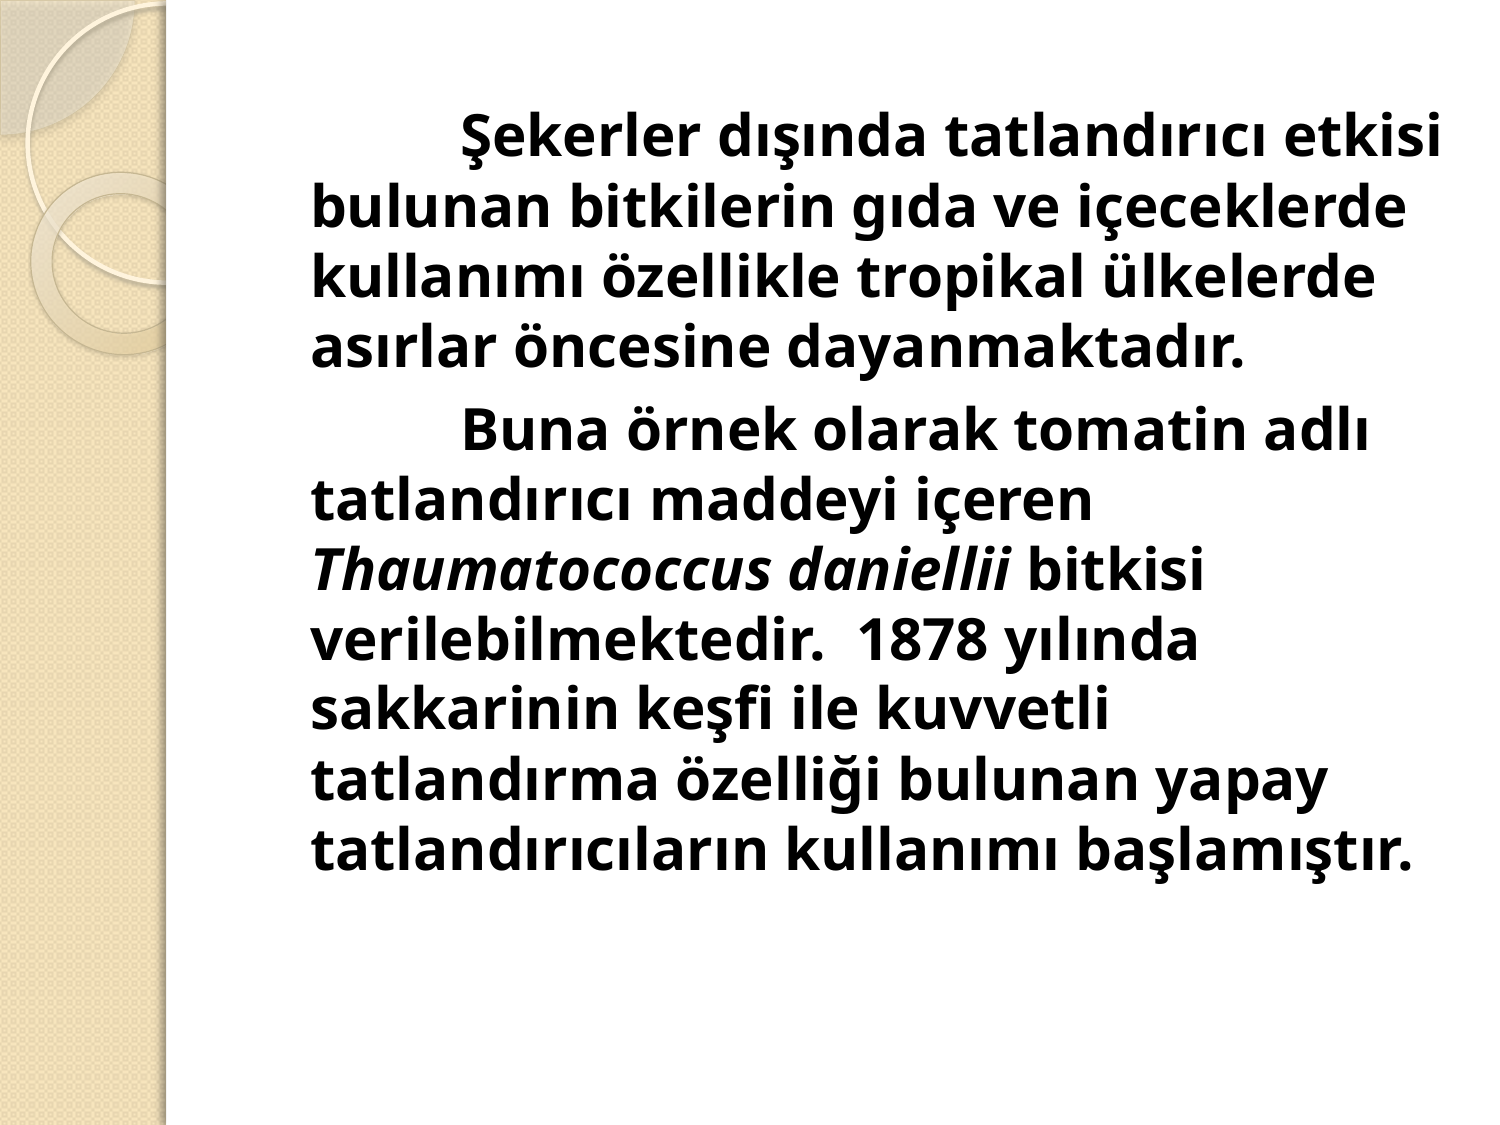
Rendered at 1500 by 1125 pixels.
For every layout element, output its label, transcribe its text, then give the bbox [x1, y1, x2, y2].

list Şekerler dışında tatlandırıcı etkisi bulunan bitkilerin gıda ve içeceklerde kullanımı özellikle tropikal ülkelerde asırlar öncesine dayanmaktadır. Buna örnek olarak tomatin adlı tatlandırıcı maddeyi içeren Thaumatococcus daniellii bitkisi verilebilmektedir. 1878 yılında sakkarinin keşfi ile kuvvetli tatlandırma özelliği bulunan yapay tatlandırıcıların kullanımı başlamıştır. [235, 82, 1466, 1025]
